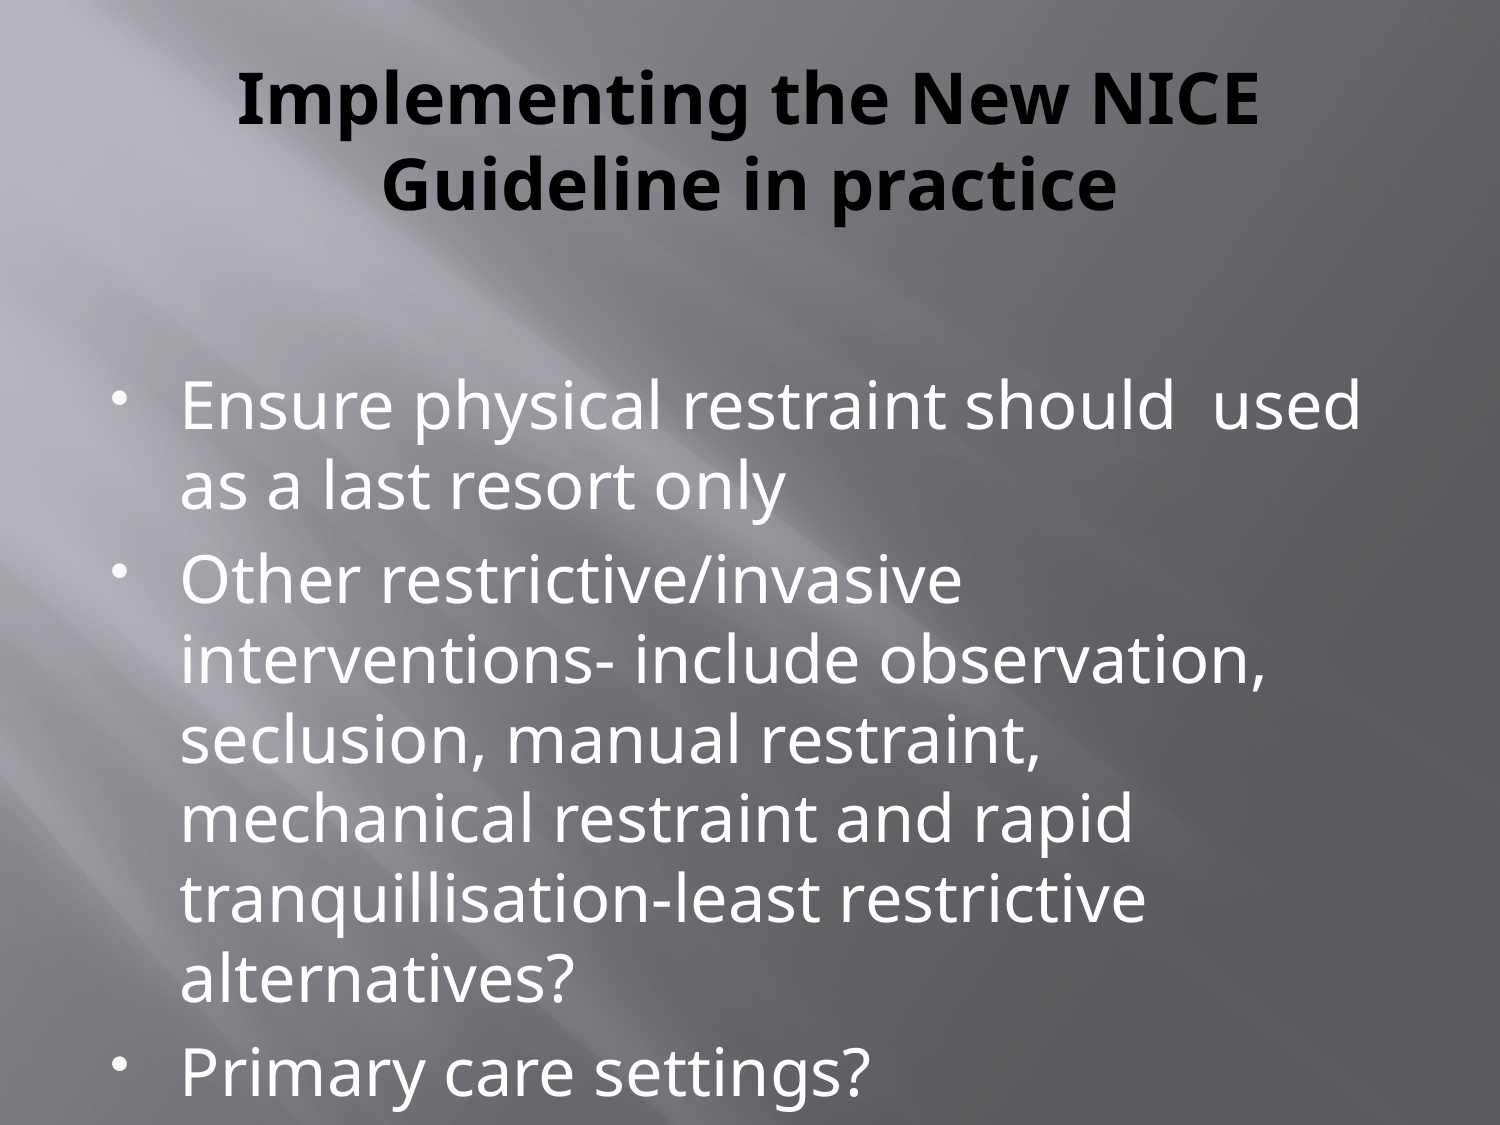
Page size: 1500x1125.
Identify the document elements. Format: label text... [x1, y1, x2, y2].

title Implementing the New NICE Guideline in practice [75, 45, 1425, 233]
list Ensure physical restraint should used as a last resort only Other restrictive/invasive interventions- include observation, seclusion, manual restraint, mechanical restraint and rapid tranquillisation-least restrictive alternatives? Primary care settings? [75, 262, 1425, 1035]
